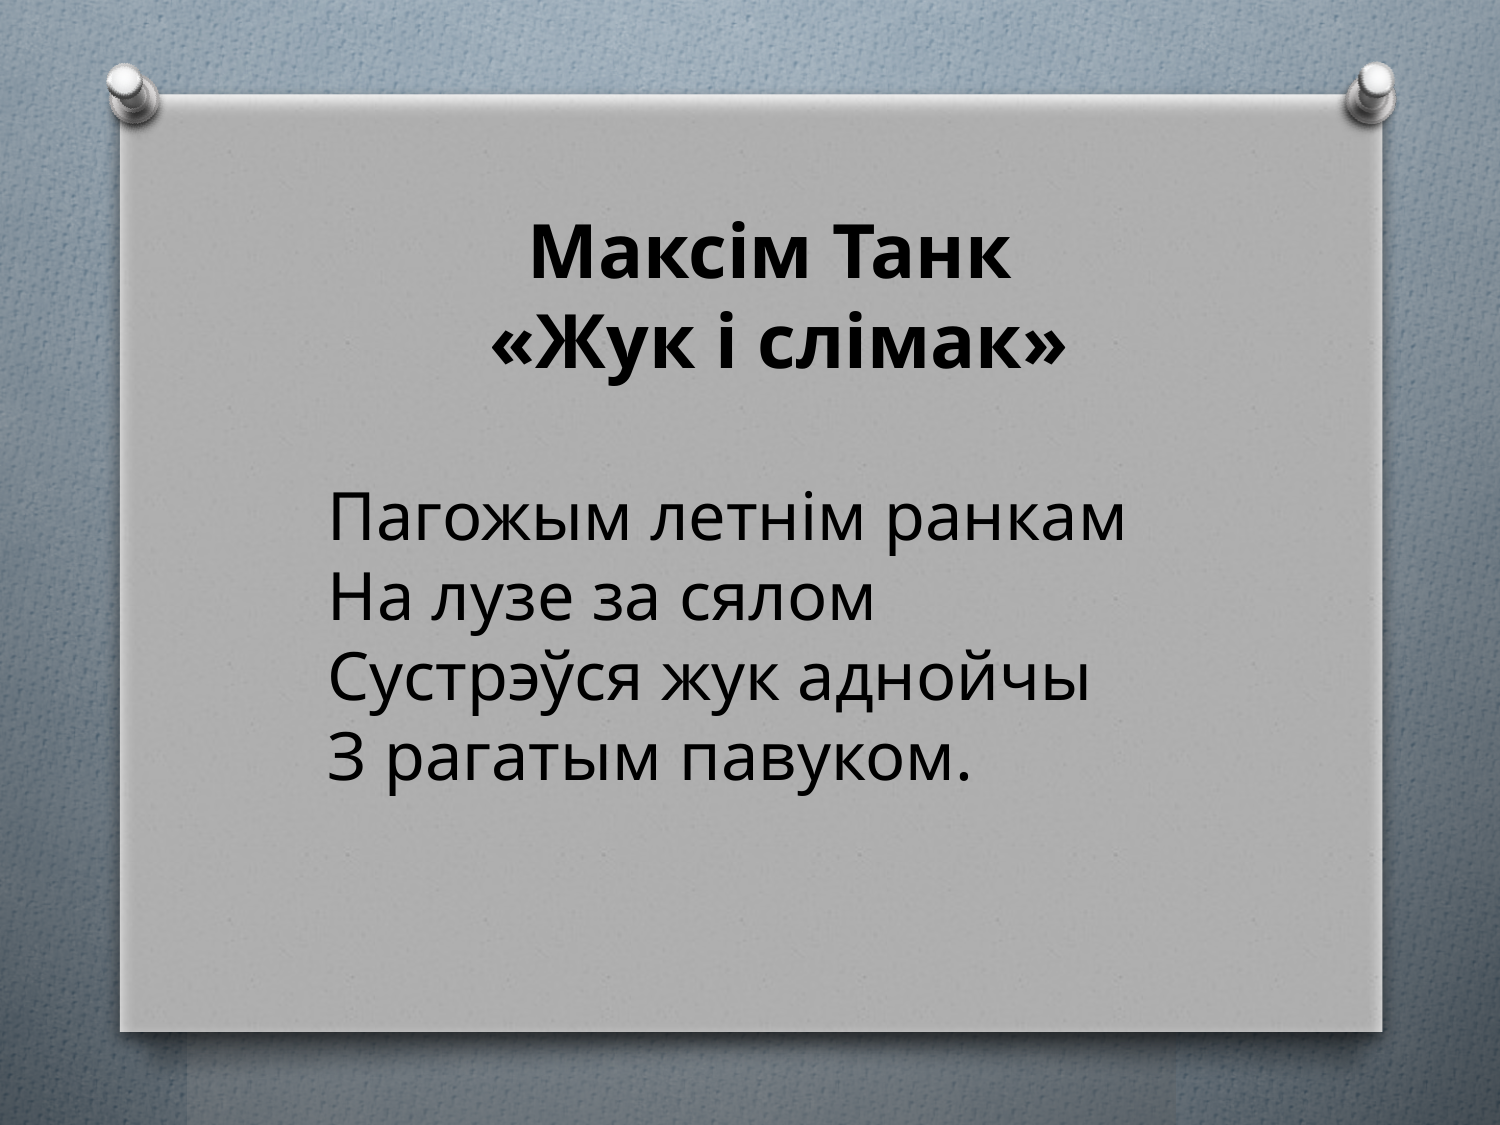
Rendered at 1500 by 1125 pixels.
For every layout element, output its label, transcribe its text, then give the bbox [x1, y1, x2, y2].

picture [1317, 35, 1439, 156]
text_box Максім Танк «Жук і слімак» Пагожым летнім ранкам На лузе за сялом Сустрэўся жук аднойчы З рагатым павуком. [312, 196, 1247, 801]
picture [75, 29, 198, 153]
